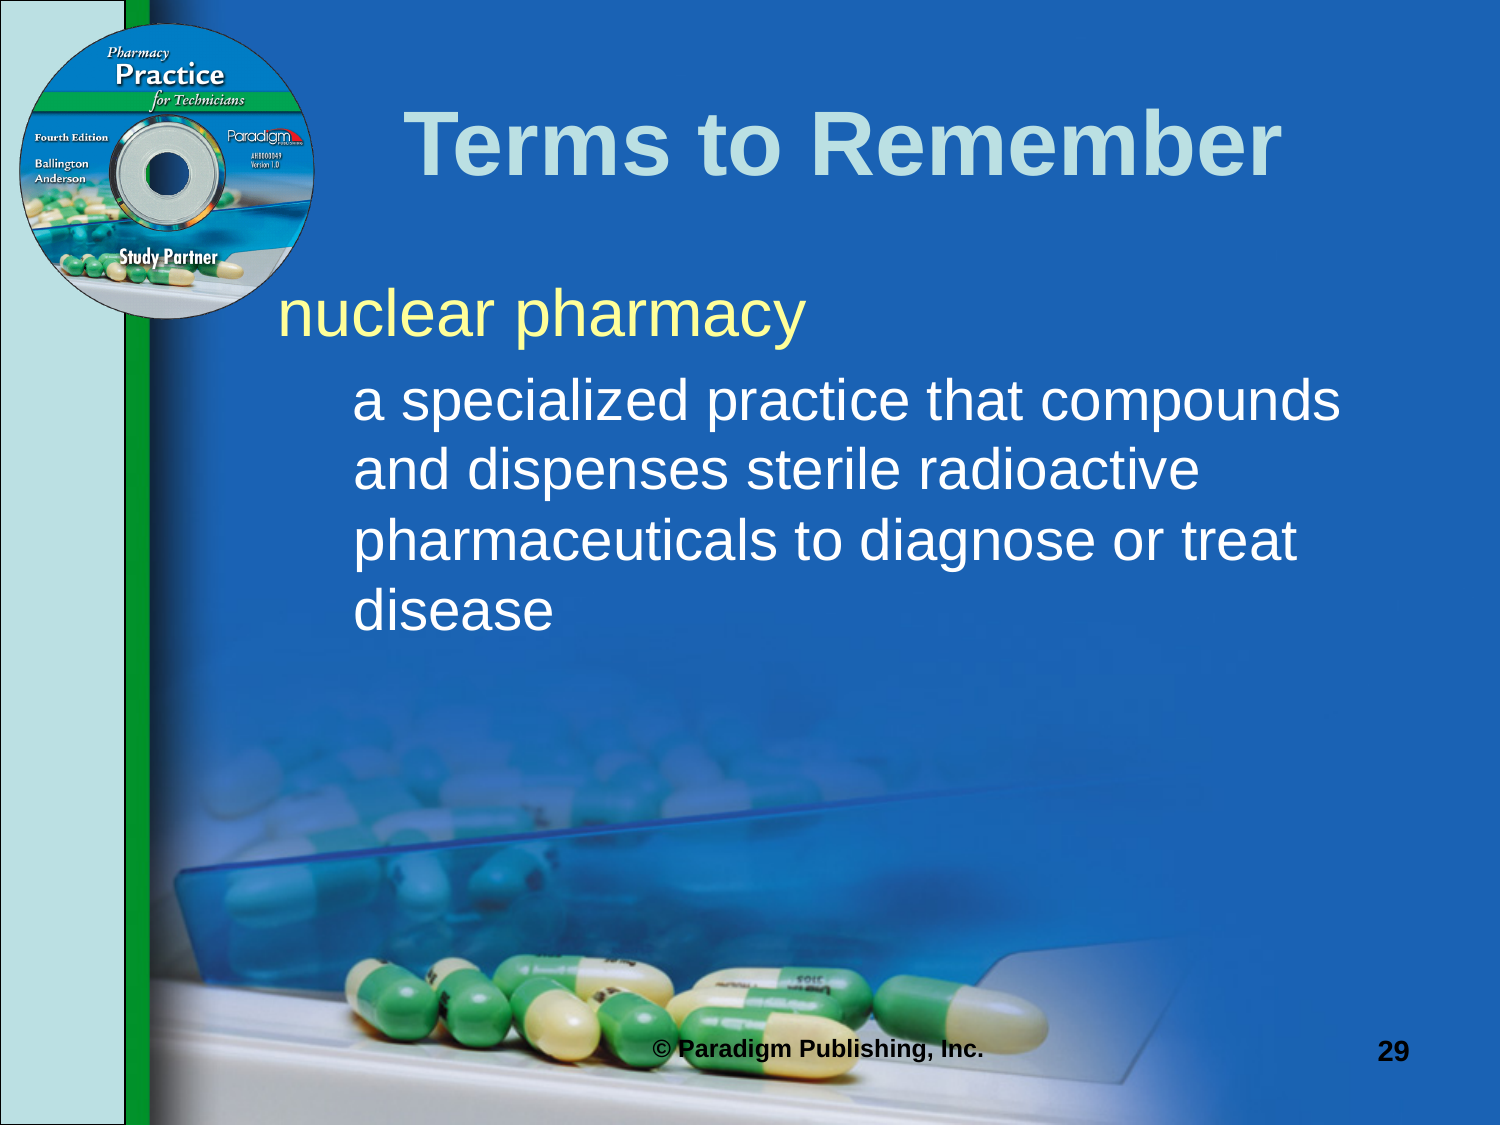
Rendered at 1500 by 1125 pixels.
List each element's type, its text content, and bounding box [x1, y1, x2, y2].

footer © Paradigm Publishing, Inc. [575, 1025, 1063, 1104]
title Terms to Remember [262, 44, 1426, 233]
slide_number 29 [1074, 1024, 1426, 1103]
list nuclear pharmacy a specialized practice that compounds and dispenses sterile radioactive pharmaceuticals to diagnose or treat disease [262, 262, 1426, 926]
picture [0, 0, 1500, 1125]
